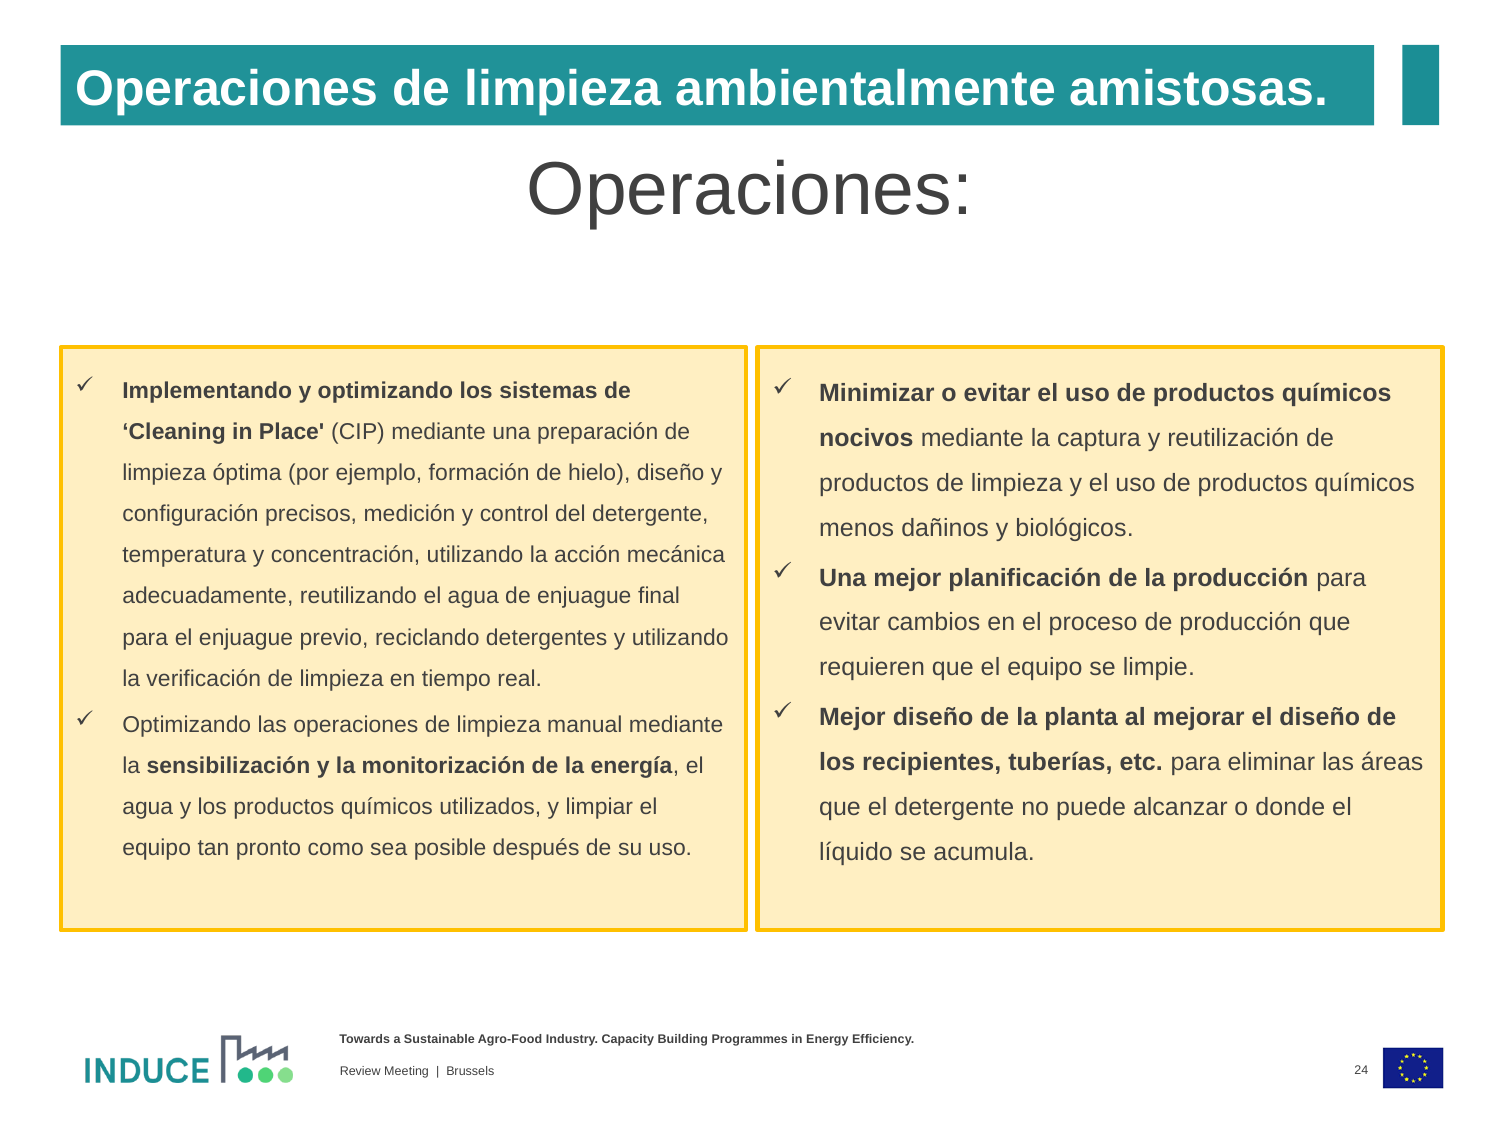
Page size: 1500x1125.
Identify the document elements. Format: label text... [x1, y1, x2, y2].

picture [83, 1033, 295, 1085]
text_box [1402, 44, 1440, 126]
text_box [755, 345, 1445, 932]
slide_number 24 [1289, 1055, 1375, 1085]
text_box [59, 345, 748, 932]
text_box Minimizar o evitar el uso de productos químicos nocivos mediante la captura y reutilización de productos de limpieza y el uso de productos químicos menos dañinos y biológicos. Una mejor planificación de la producción para evitar cambios en el proceso de producción que requieren que el equipo se limpie. Mejor diseño de la planta al mejorar el diseño de los recipientes, tuberías, etc. para eliminar las áreas que el detergente no puede alcanzar o donde el líquido se acumula. [757, 354, 1443, 873]
text_box Implementando y optimizando los sistemas de ‘Cleaning in Place' (CIP) mediante una preparación de limpieza óptima (por ejemplo, formación de hielo), diseño y configuración precisos, medición y control del detergente, temperatura y concentración, utilizando la acción mecánica adecuadamente, reutilizando el agua de enjuague final para el enjuague previo, reciclando detergentes y utilizando la verificación de limpieza en tiempo real. Optimizando las operaciones de limpieza manual mediante la sensibilización y la monitorización de la energía, el agua y los productos químicos utilizados, y limpiar el equipo tan pronto como sea posible después de su uso. [60, 354, 746, 868]
text_box Operaciones de limpieza ambientalmente amistosas. [60, 45, 1375, 126]
picture [1373, 1038, 1450, 1094]
footer Review Meeting | Brussels [324, 1055, 1151, 1085]
subtitle Operaciones: [60, 154, 1440, 215]
